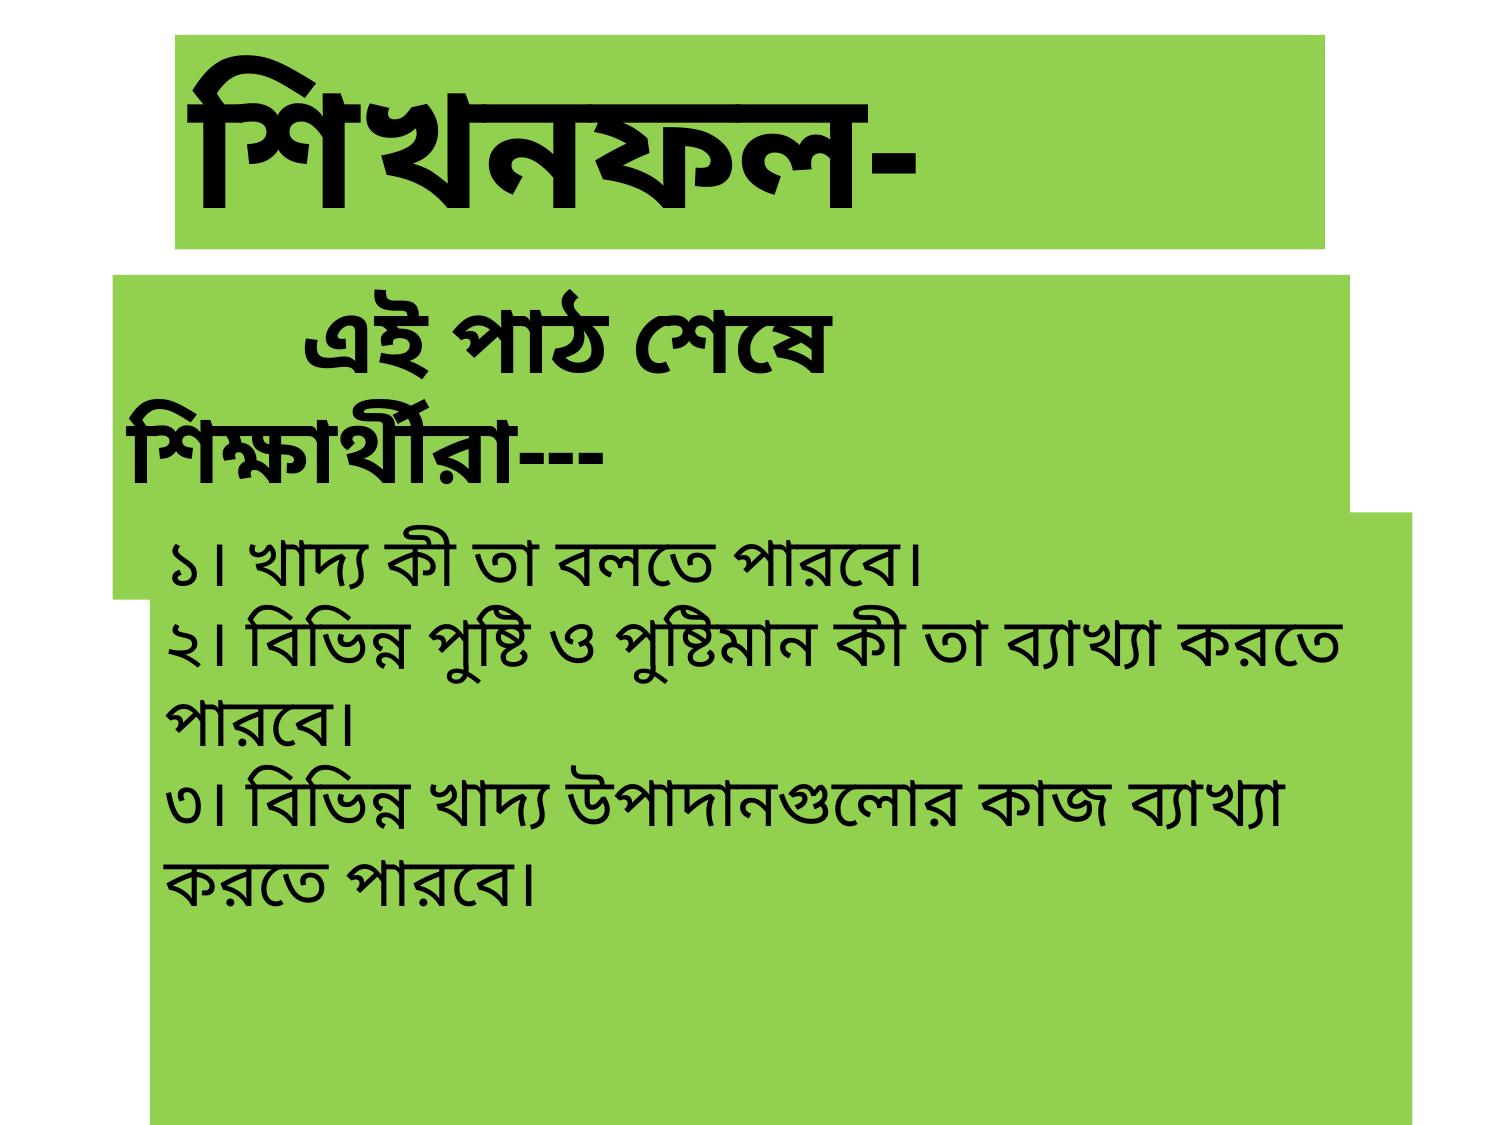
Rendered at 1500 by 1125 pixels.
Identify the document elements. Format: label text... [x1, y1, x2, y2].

text_box এই পাঠ শেষে শিক্ষার্থীরা--- [112, 274, 1350, 600]
text_box ১। খাদ্য কী তা বলতে পারবে। ২। বিভিন্ন পুষ্টি ও পুষ্টিমান কী তা ব্যাখ্যা করতে পারবে। ৩। বিভিন্ন খাদ্য উপাদানগুলোর কাজ ব্যাখ্যা করতে পারবে। [149, 512, 1413, 1125]
text_box শিখনফল- [174, 34, 1325, 250]
